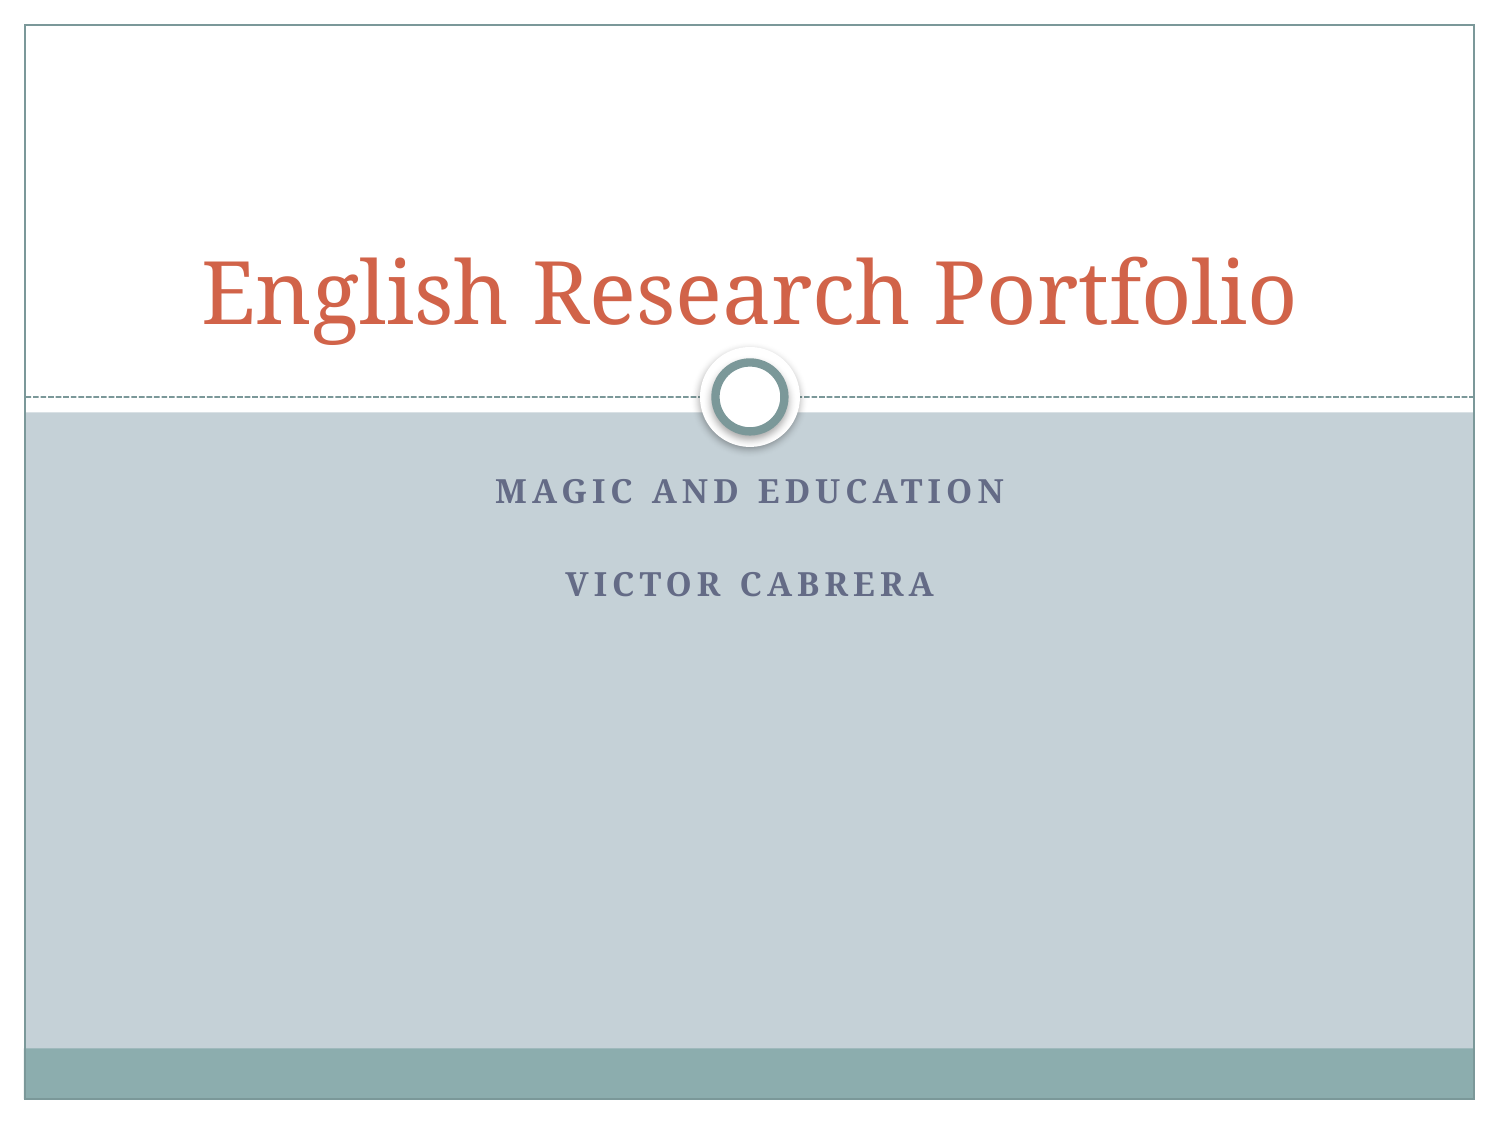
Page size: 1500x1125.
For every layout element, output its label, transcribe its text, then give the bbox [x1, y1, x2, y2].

title English Research Portfolio [112, 62, 1388, 350]
subtitle Magic and education Victor cabrera [225, 462, 1275, 750]
